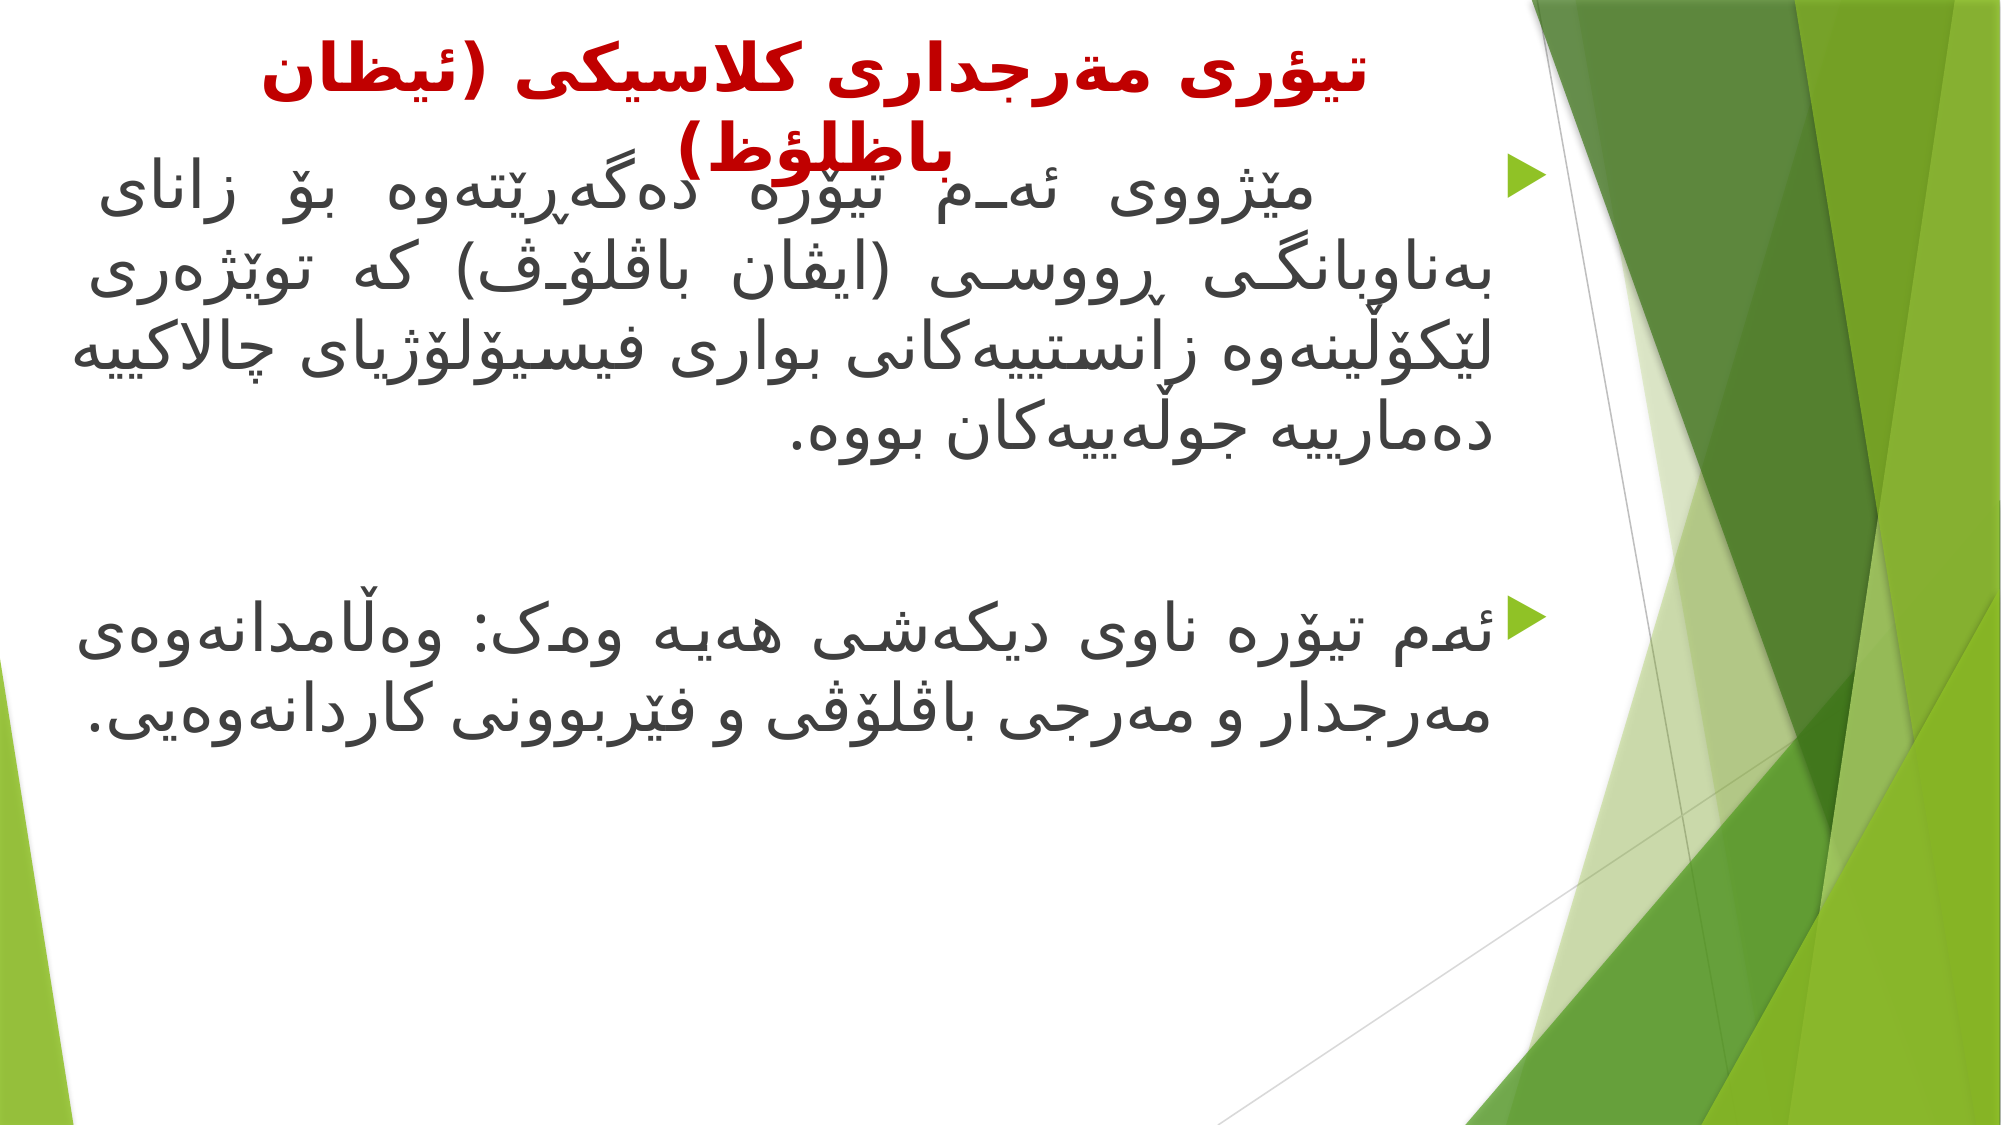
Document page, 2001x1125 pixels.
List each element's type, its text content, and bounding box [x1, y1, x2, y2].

list مێژووی ئەم تیۆرە دەگەڕێتەوە بۆ زانای بەناوبانگی ڕووسی (ایڤان باڤلۆڤ) کە توێژەری لێکۆڵینەوە زانستییەکانی بواری فیسیۆلۆژیای چالاکییە دەمارییە جوڵەییەکان بووە. ئەم تیۆرە ناوی دیکەشی هەیە وەک: وەڵامدانەوەی مەرجدار و مەرجی باڤلۆڤی و فێربوونی کاردانەوەیی. [52, 134, 1568, 1083]
title تيؤرى مةرجدارى كلاسيكى (ئيظان باظلؤظ) [111, 17, 1522, 129]
